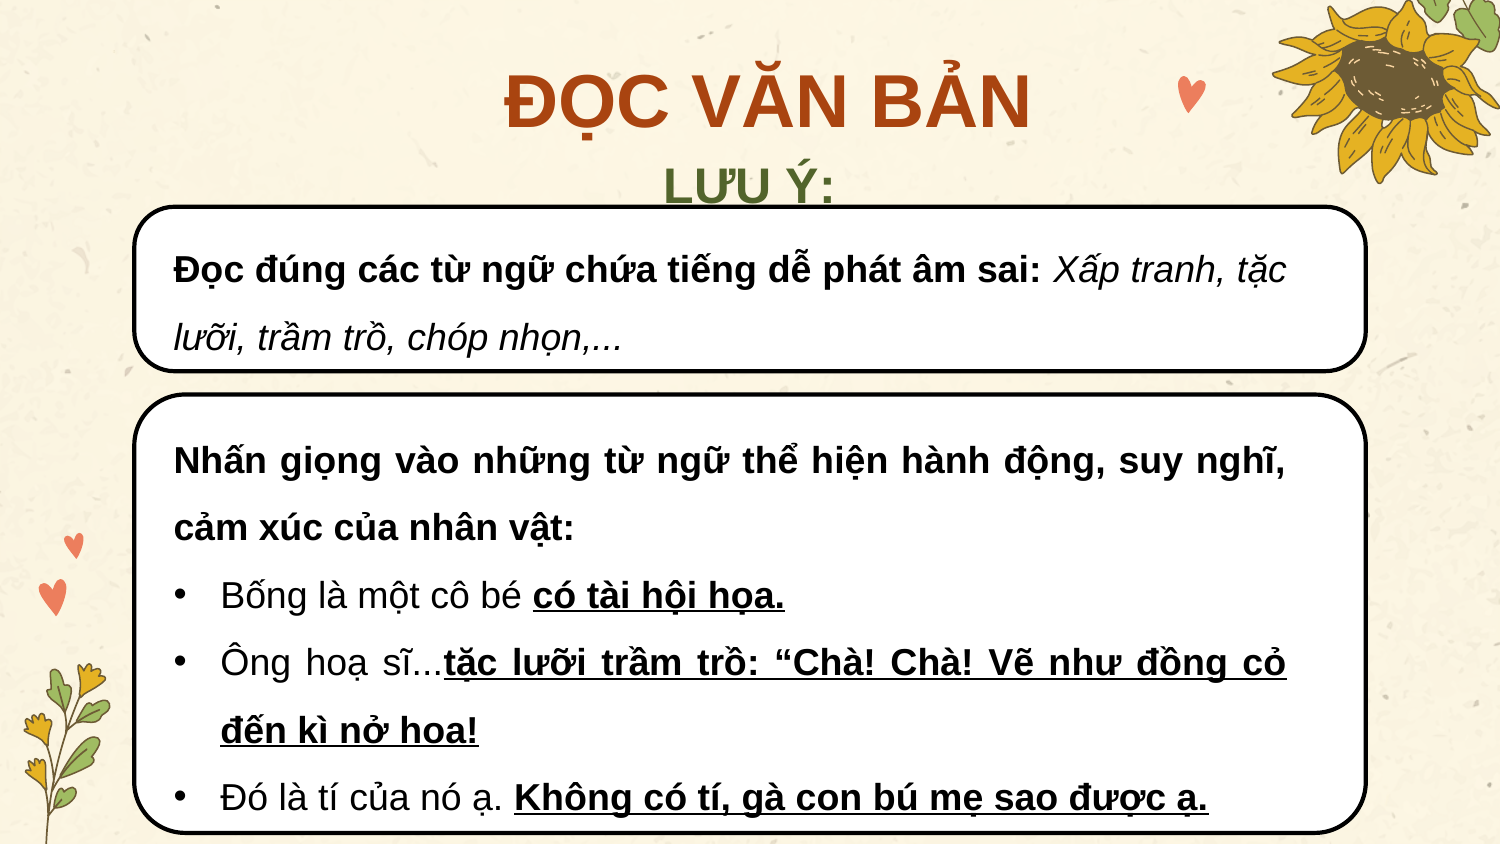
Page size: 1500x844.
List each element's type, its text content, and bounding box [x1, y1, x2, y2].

text_box [1178, 76, 1206, 114]
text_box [1272, 0, 1500, 184]
text_box Nhấn giọng vào những từ ngữ thể hiện hành động, suy nghĩ, cảm xúc của nhân vật: Bống là một cô bé có tài hội họa. Ông hoạ sĩ...tặc lưỡi trầm trồ: “Chà! Chà! Vẽ như đồng cỏ đến kì nở hoa! Đó là tí của nó ạ. Không có tí, gà con bú mẹ sao được ạ. [158, 405, 1302, 826]
text_box ĐỌC VĂN BẢN [489, 0, 1049, 116]
text_box Đọc đúng các từ ngữ chứa tiếng dễ phát âm sai: Xấp tranh, tặc lưỡi, trầm trồ, chóp nhọn,... [158, 215, 1302, 366]
text_box [132, 392, 1368, 836]
text_box [132, 204, 1368, 374]
text_box LƯU Ý: [0, 116, 1500, 221]
